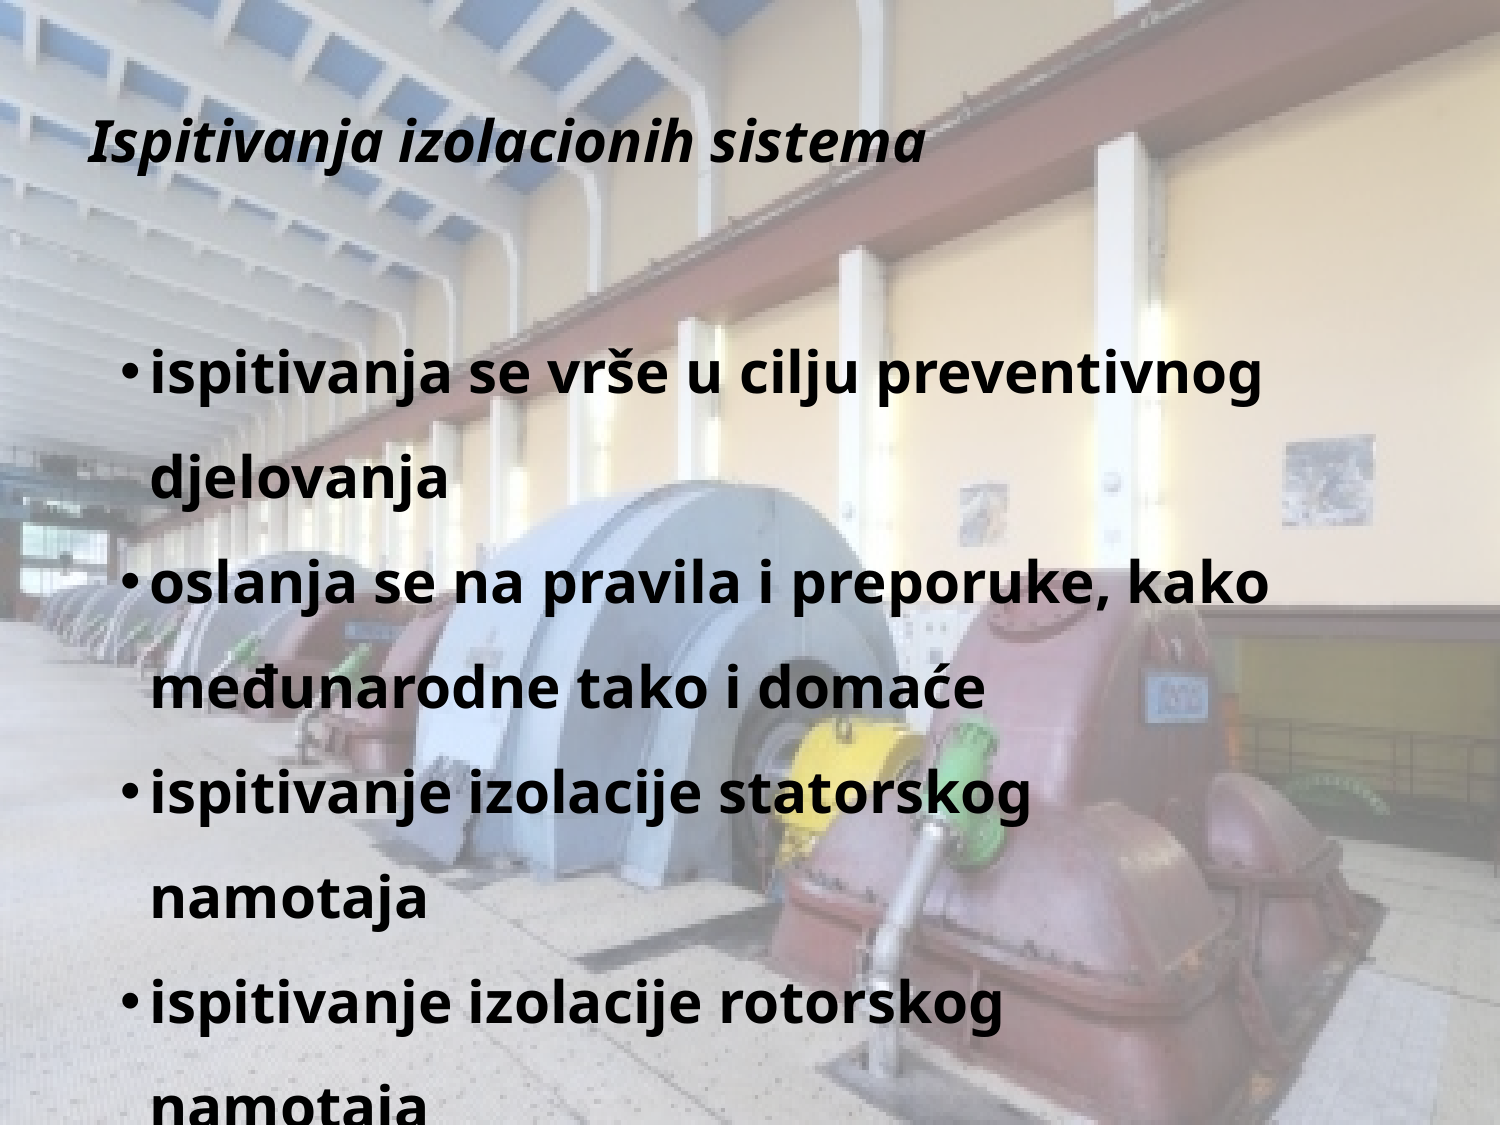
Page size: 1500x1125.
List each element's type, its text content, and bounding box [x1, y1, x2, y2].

text_box ispitivanja se vrše u cilju preventivnog djelovanja oslanja se na pravila i preporuke, kako međunarodne tako i domaće ispitivanje izolacije statorskog namotaja ispitivanje izolacije rotorskog namotaja [105, 292, 1313, 1125]
title Ispitivanja izolacionih sistema [75, 45, 1425, 233]
